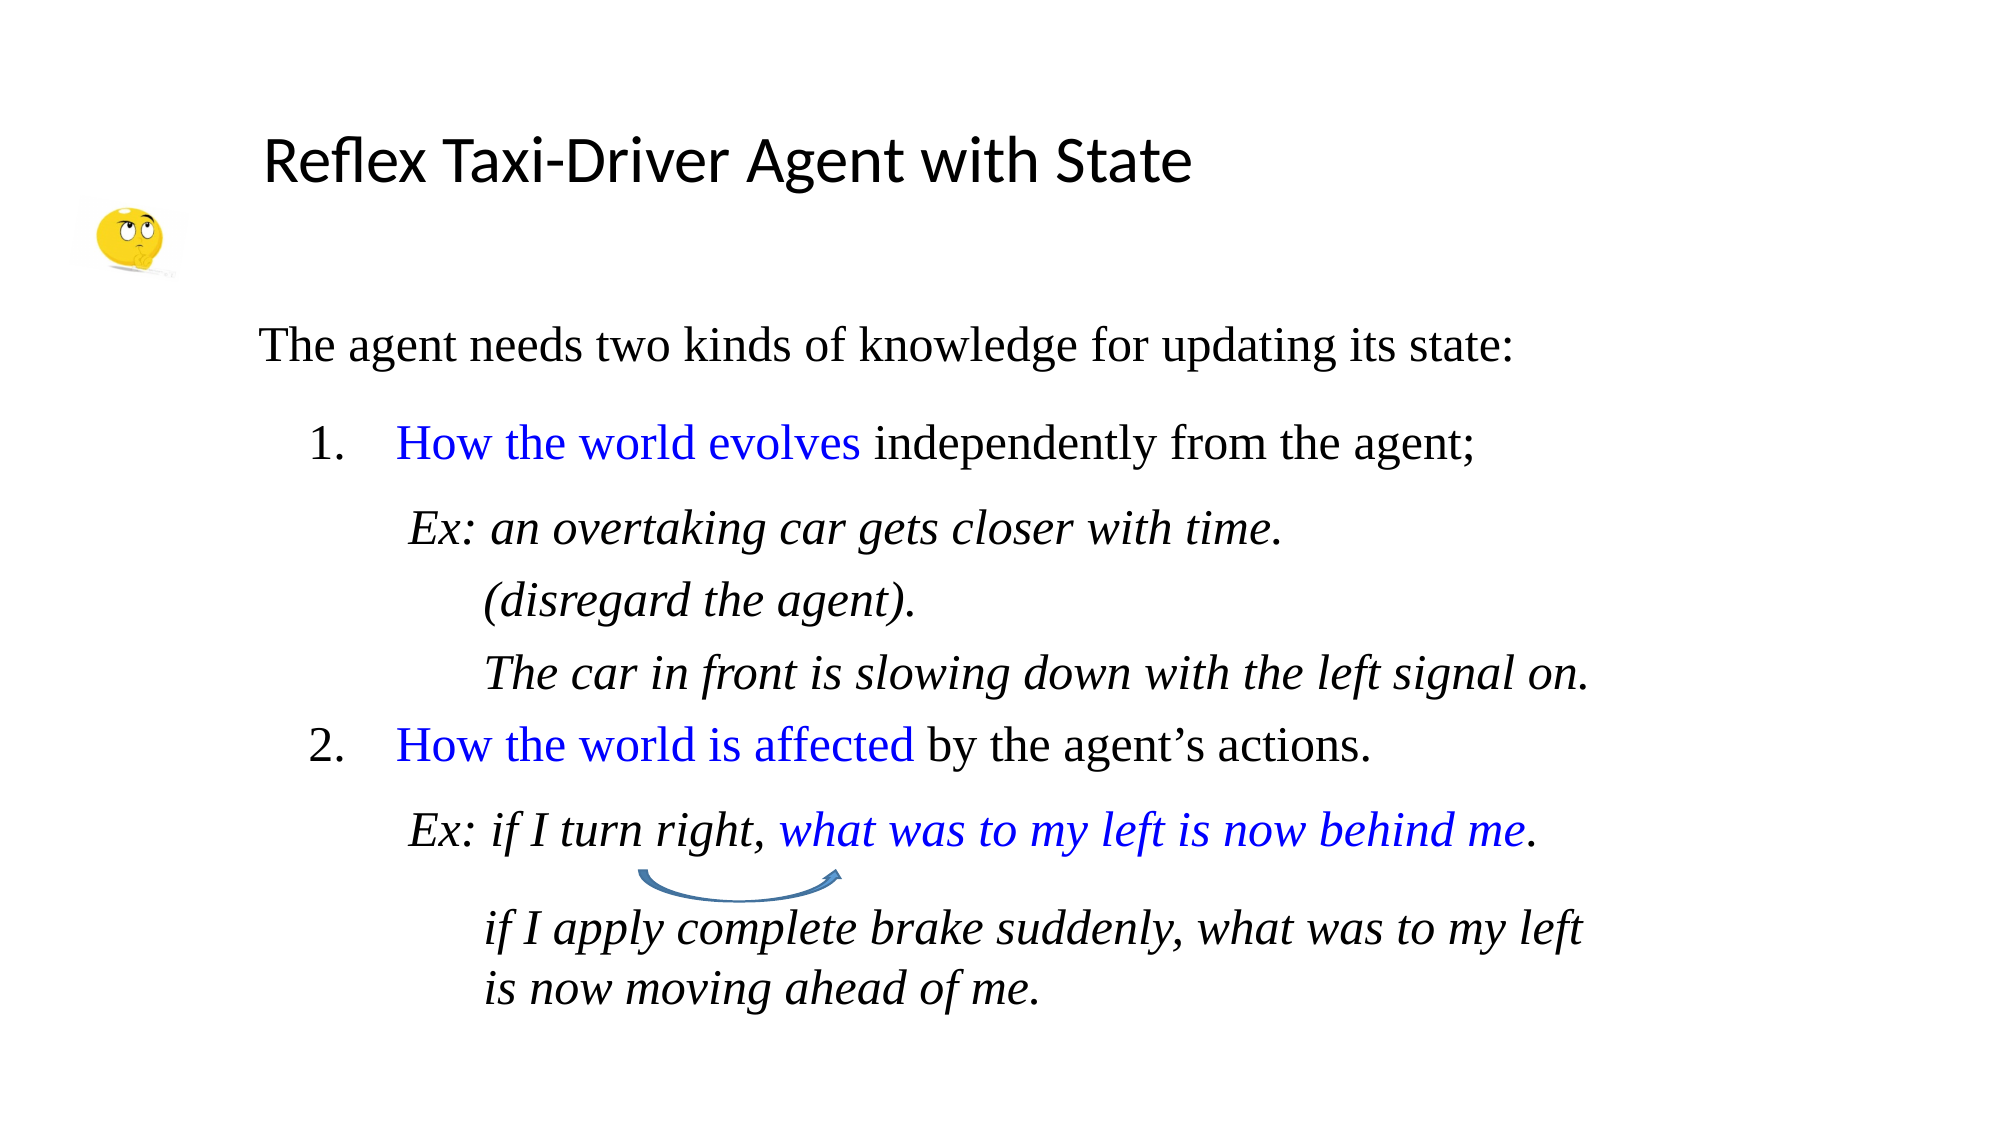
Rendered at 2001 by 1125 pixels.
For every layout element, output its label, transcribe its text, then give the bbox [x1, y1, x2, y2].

text_box Reflex Taxi-Driver Agent with State [248, 107, 1210, 203]
text_box [637, 868, 843, 903]
text_box The agent needs two kinds of knowledge for updating its state: 1. How the world evolves independently from the agent; Ex: an overtaking car gets closer with time. (disregard the agent). The car in front is slowing down with the left signal on. 2. How the world is affected by the agent’s actions. Ex: if I turn right, what was to my left is now behind me. if I apply complete brake suddenly, what was to my left is now moving ahead of me. [243, 304, 1619, 1022]
picture [70, 196, 188, 281]
